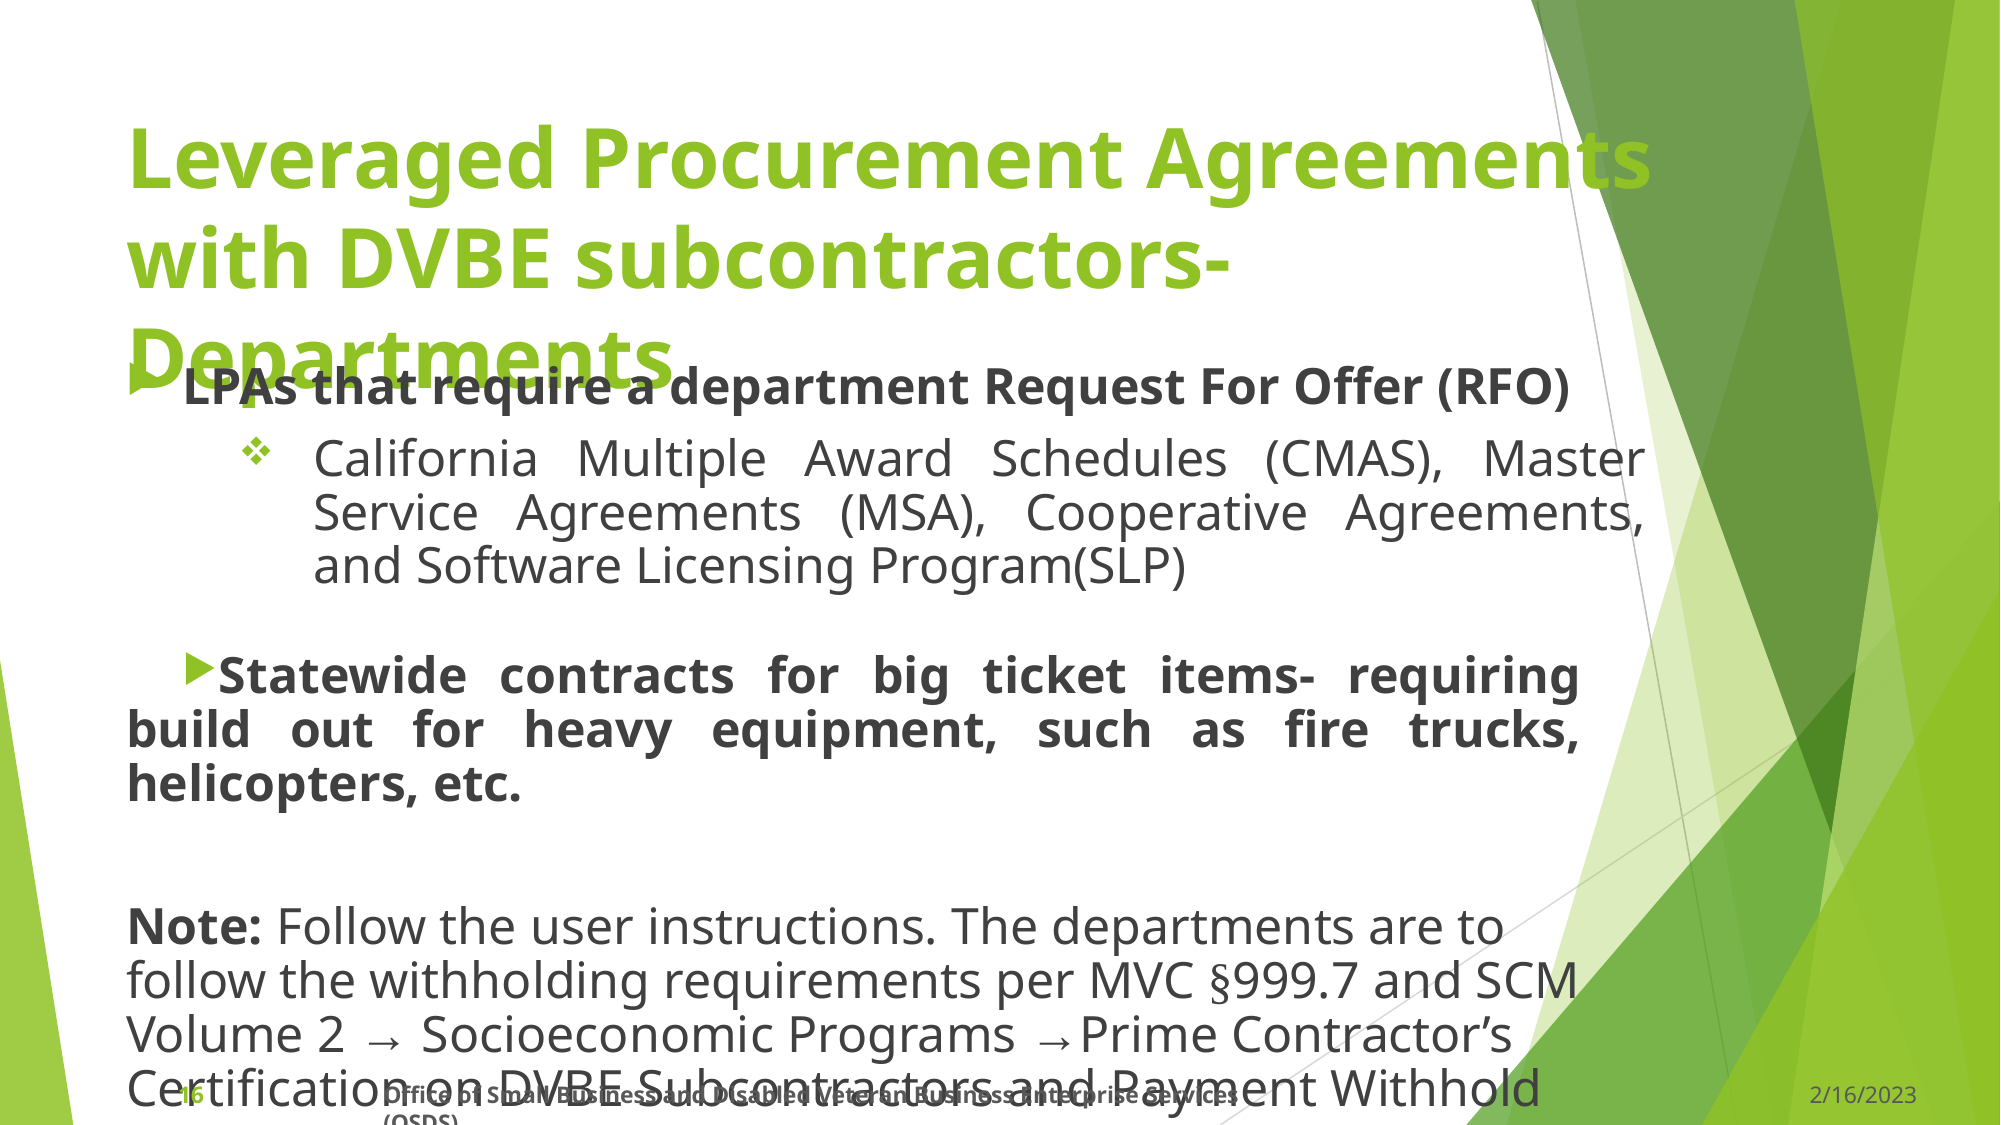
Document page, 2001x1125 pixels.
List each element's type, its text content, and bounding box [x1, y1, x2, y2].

slide_number Office of Small Business and Disabled Veteran Business Enterprise Services (OSDS) [381, 1080, 1268, 1125]
footer 2/16/2023 [1807, 1080, 1920, 1125]
slide_number 16 [171, 1080, 214, 1125]
text_box LPAs that require a department Request For Offer (RFO) California Multiple Award Schedules (CMAS), Master Service Agreements (MSA), Cooperative Agreements, and Software Licensing Program(SLP) Statewide contracts for big ticket items- requiring build out for heavy equipment, such as fire trucks, helicopters, etc. Note: Follow the user instructions. The departments are to follow the withholding requirements per MVC §999.7 and SCM Volume 2 → Socioeconomic Programs →Prime Contractor’s Certification on DVBE Subcontractors and Payment Withhold [123, 341, 1647, 1117]
title Leveraged Procurement Agreements with DVBE subcontractors- Departments [124, 102, 1688, 405]
